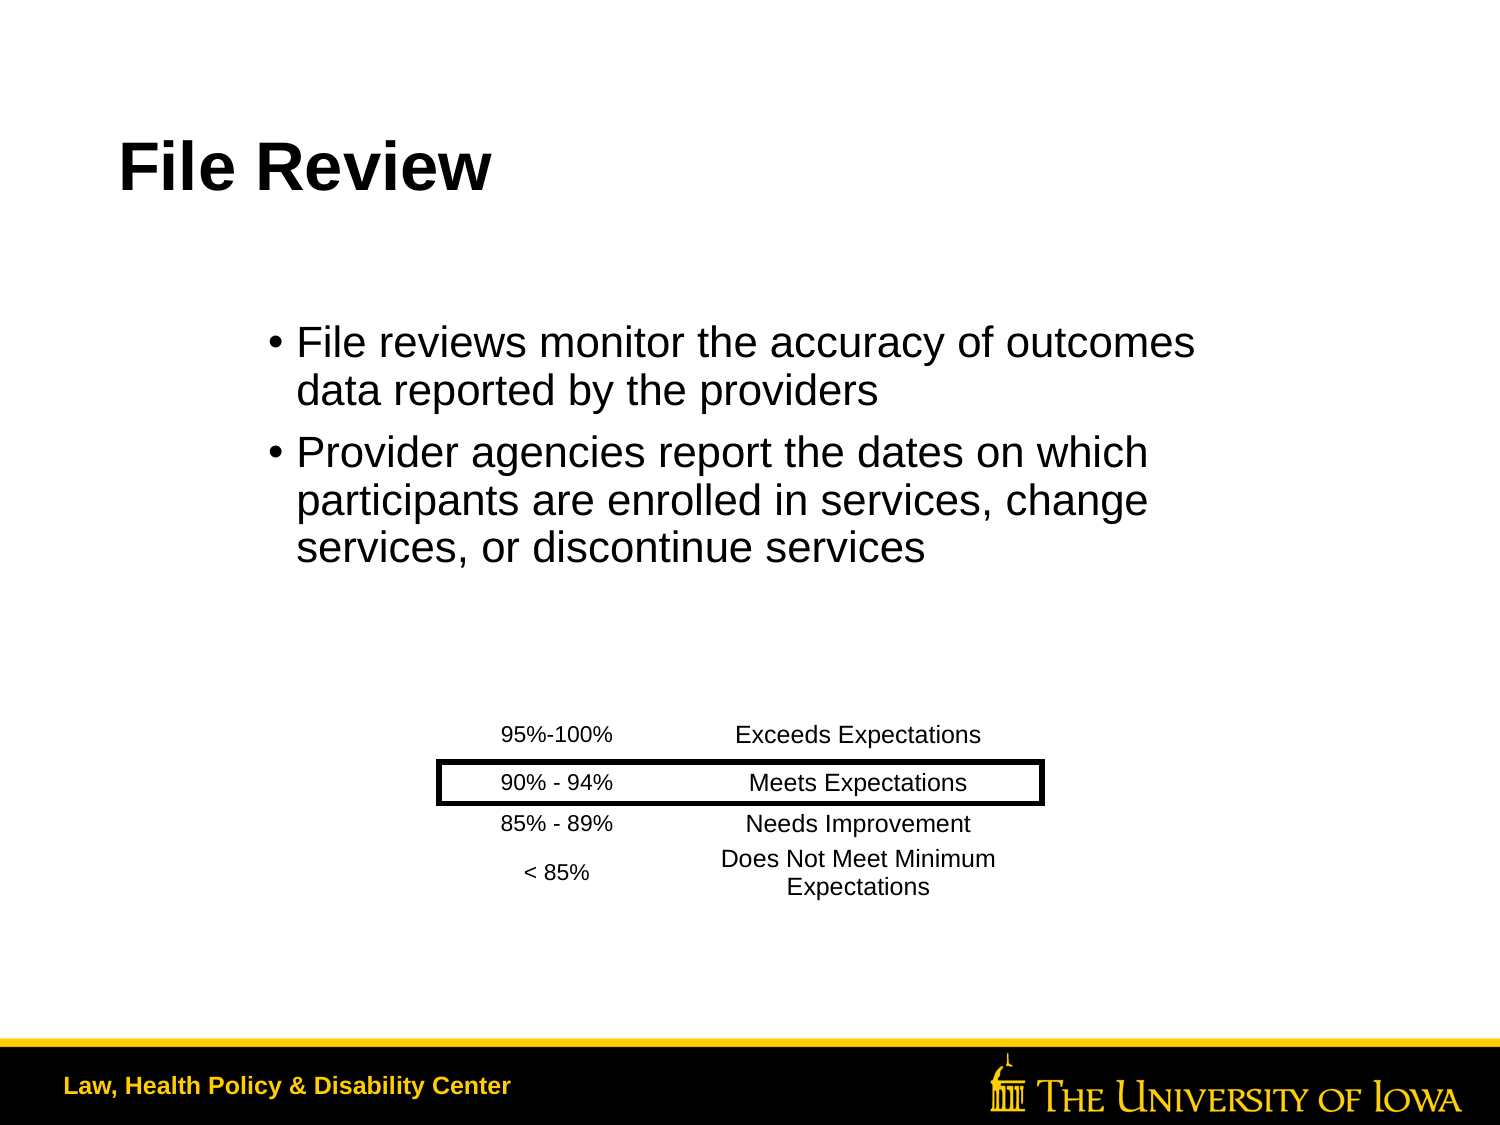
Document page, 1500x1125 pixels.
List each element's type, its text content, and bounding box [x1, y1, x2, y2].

table_cell 90% - 94% [442, 765, 675, 801]
picture [0, 0, 1500, 1125]
table_header Exceeds Expectations [675, 707, 1042, 759]
table_cell < 85% [439, 845, 675, 901]
table_cell 85% - 89% [439, 806, 675, 845]
title File Review [103, 59, 1397, 278]
table_header 95%-100% [439, 707, 675, 759]
table_cell Does Not Meet Minimum Expectations [675, 845, 1042, 901]
table_cell Meets Expectations [675, 765, 1039, 801]
table_cell Needs Improvement [675, 806, 1042, 845]
footer Law, Health Policy & Disability Center [48, 1048, 830, 1120]
list File reviews monitor the accuracy of outcomes data reported by the providers Provider agencies report the dates on which participants are enrolled in services, change services, or discontinue services [253, 312, 1302, 1049]
